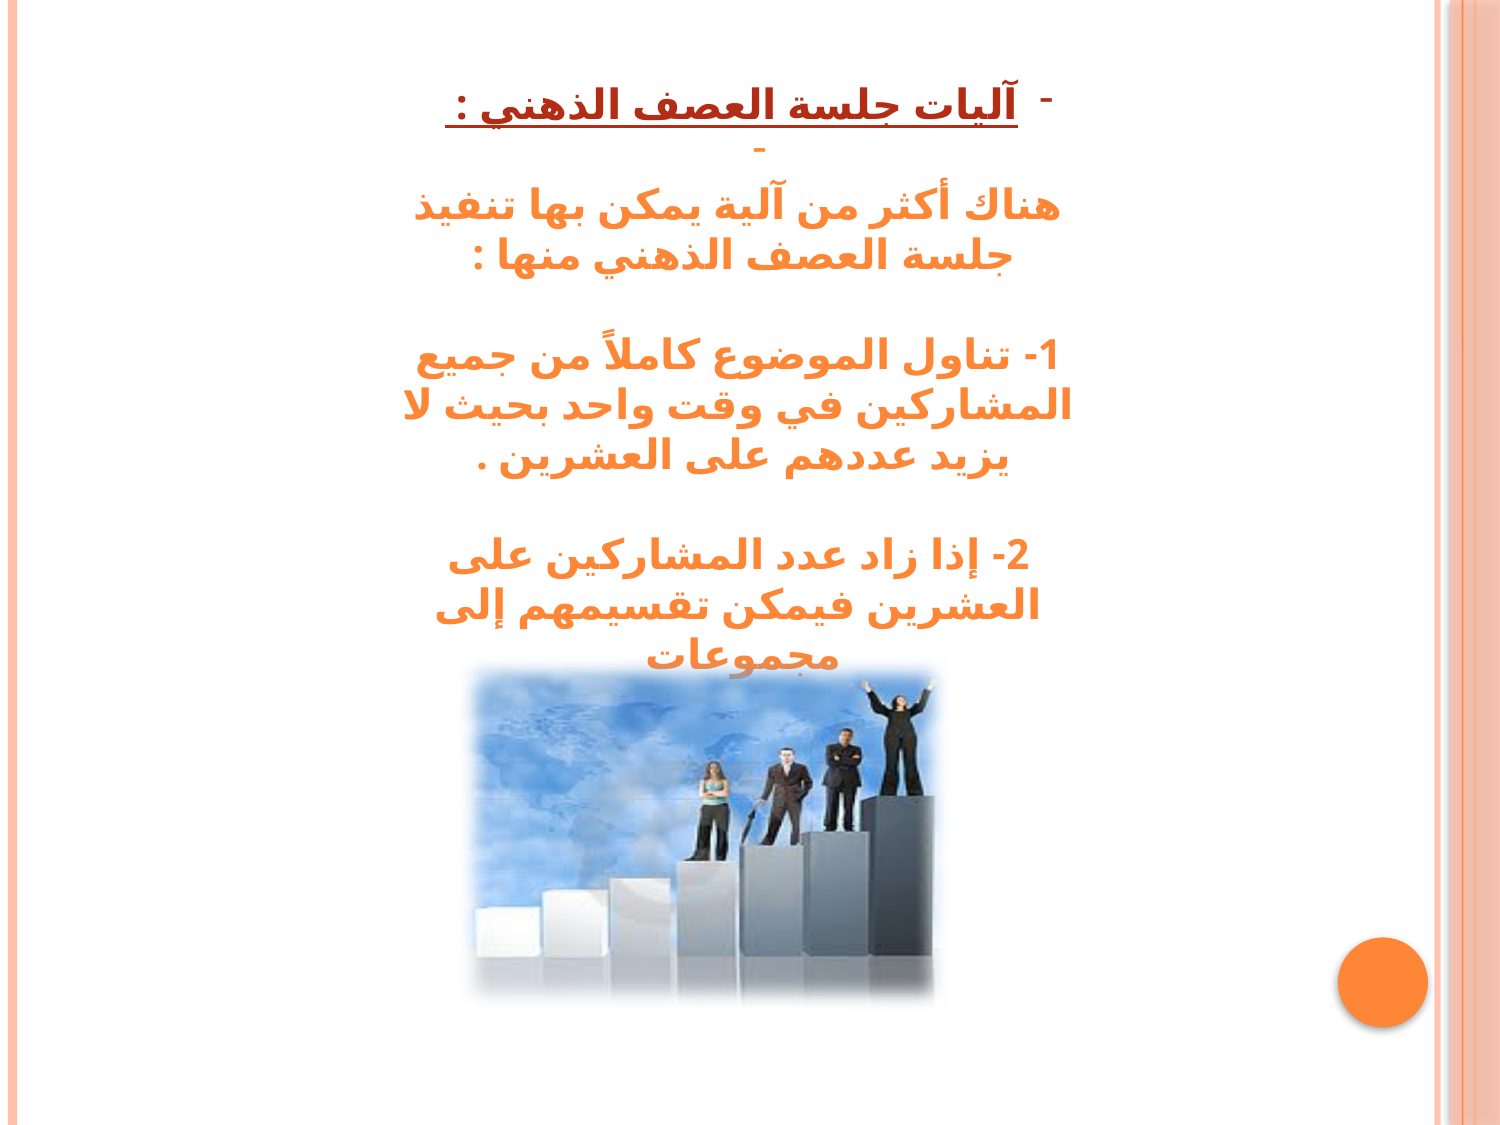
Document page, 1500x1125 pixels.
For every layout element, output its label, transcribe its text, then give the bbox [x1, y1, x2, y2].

picture [456, 655, 950, 1012]
text_box آليات جلسة العصف الذهني : هناك أكثر من آلية يمكن بها تنفيذ جلسة العصف الذهني منها : 1- تناول الموضوع كاملاً من جميع المشاركين في وقت واحد بحيث لا يزيد عددهم على العشرين . 2- إذا زاد عدد المشاركين على العشرين فيمكن تقسيمهم إلى مجموعات [363, 70, 1114, 686]
